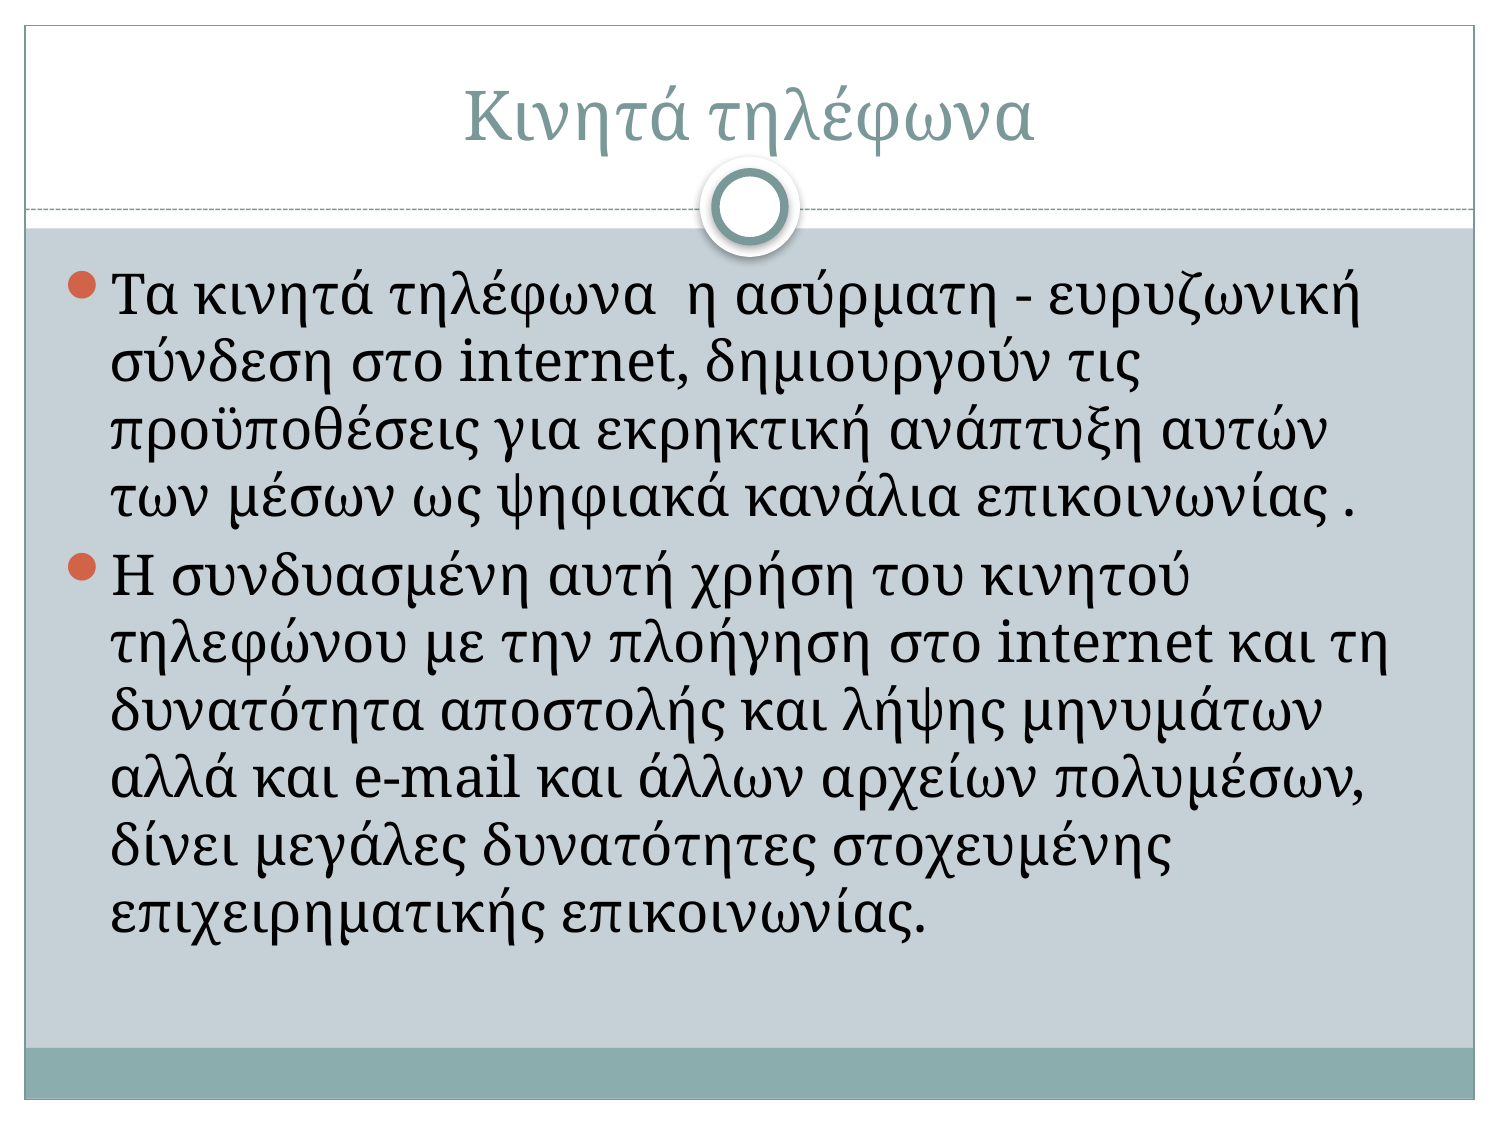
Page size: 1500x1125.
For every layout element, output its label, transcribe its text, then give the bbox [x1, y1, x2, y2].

title Κινητά τηλέφωνα [49, 37, 1450, 162]
list Τα κινητά τηλέφωνα η ασύρματη - ευρυζωνική σύνδεση στο internet, δημιουργούν τις προϋποθέσεις για εκρηκτική ανάπτυξη αυτών των μέσων ως ψηφιακά κανάλια επικοινωνίας . Η συνδυασμένη αυτή χρήση του κινητού τηλεφώνου με την πλοήγηση στο internet και τη δυνατότητα αποστολής και λήψης μηνυμάτων αλλά και e-mail και άλλων αρχείων πολυμέσων, δίνει μεγάλες δυνατότητες στοχευμένης επιχειρηματικής επικοινωνίας. [49, 250, 1445, 1001]
